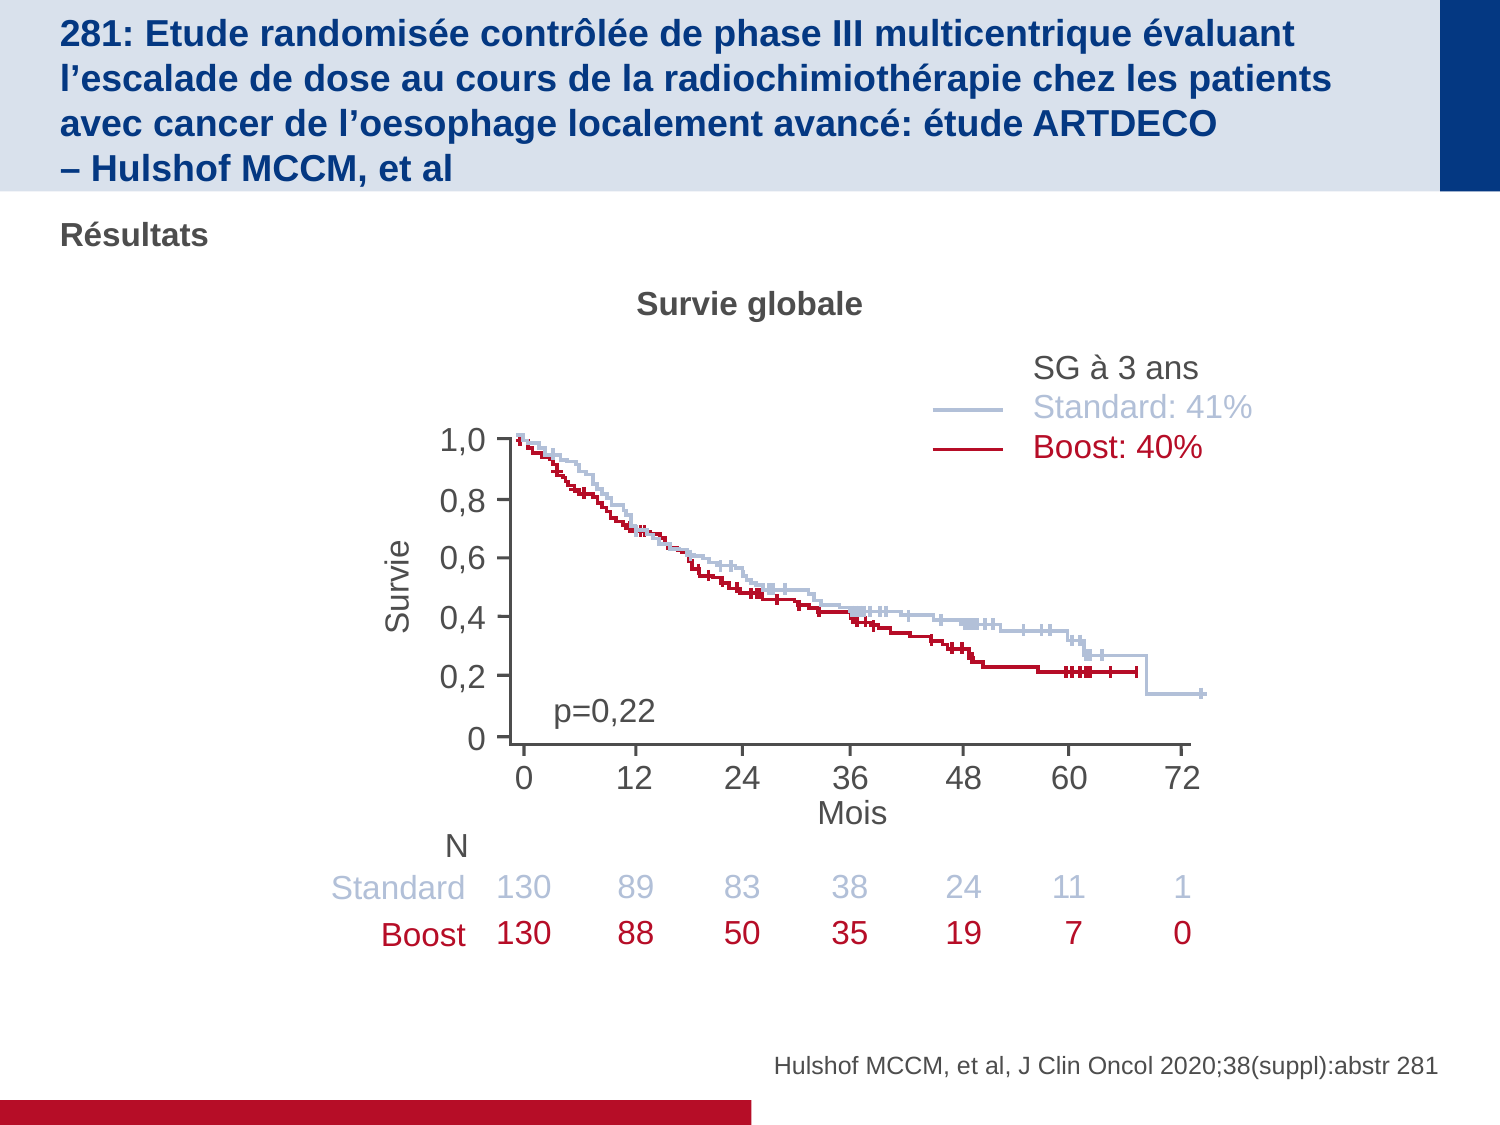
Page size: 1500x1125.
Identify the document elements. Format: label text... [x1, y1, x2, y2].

text_box 24 [717, 750, 767, 803]
text_box 0 [508, 750, 540, 803]
text_box Survie [367, 525, 423, 650]
text_box [510, 702, 1189, 745]
text_box N [430, 809, 484, 857]
text_box SG à 3 ans Standard: 41% Boost: 40% [1018, 338, 1268, 473]
text_box 0,6 [433, 529, 492, 582]
text_box 0,2 [433, 649, 492, 701]
text_box 1,0 [433, 412, 492, 465]
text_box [314, 858, 1199, 915]
text_box 36 [826, 750, 876, 803]
list Hulshof MCCM, et al, J Clin Oncol 2020;38(suppl):abstr 281 [762, 999, 1441, 1080]
title 281: Etude randomisée contrôlée de phase III multicentrique évaluant l’escalade de dose au cours de la radiochimiothérapie chez les patients avec cancer de l’oesophage localement avancé: étude ARTDECO – Hulshof MCCM, et al [59, 29, 1412, 162]
text_box p=0,22 [538, 709, 672, 737]
text_box 60 [1044, 750, 1094, 803]
text_box 0,8 [433, 473, 492, 526]
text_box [364, 905, 1199, 962]
list Résultats [59, 205, 1441, 985]
text_box 48 [939, 750, 989, 803]
text_box 0,4 [433, 590, 492, 642]
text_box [515, 434, 1207, 700]
text_box 12 [609, 750, 659, 803]
text_box Survie globale [621, 274, 879, 330]
text_box Mois [805, 779, 900, 844]
text_box 72 [1158, 750, 1208, 803]
text_box 0 [461, 710, 492, 763]
